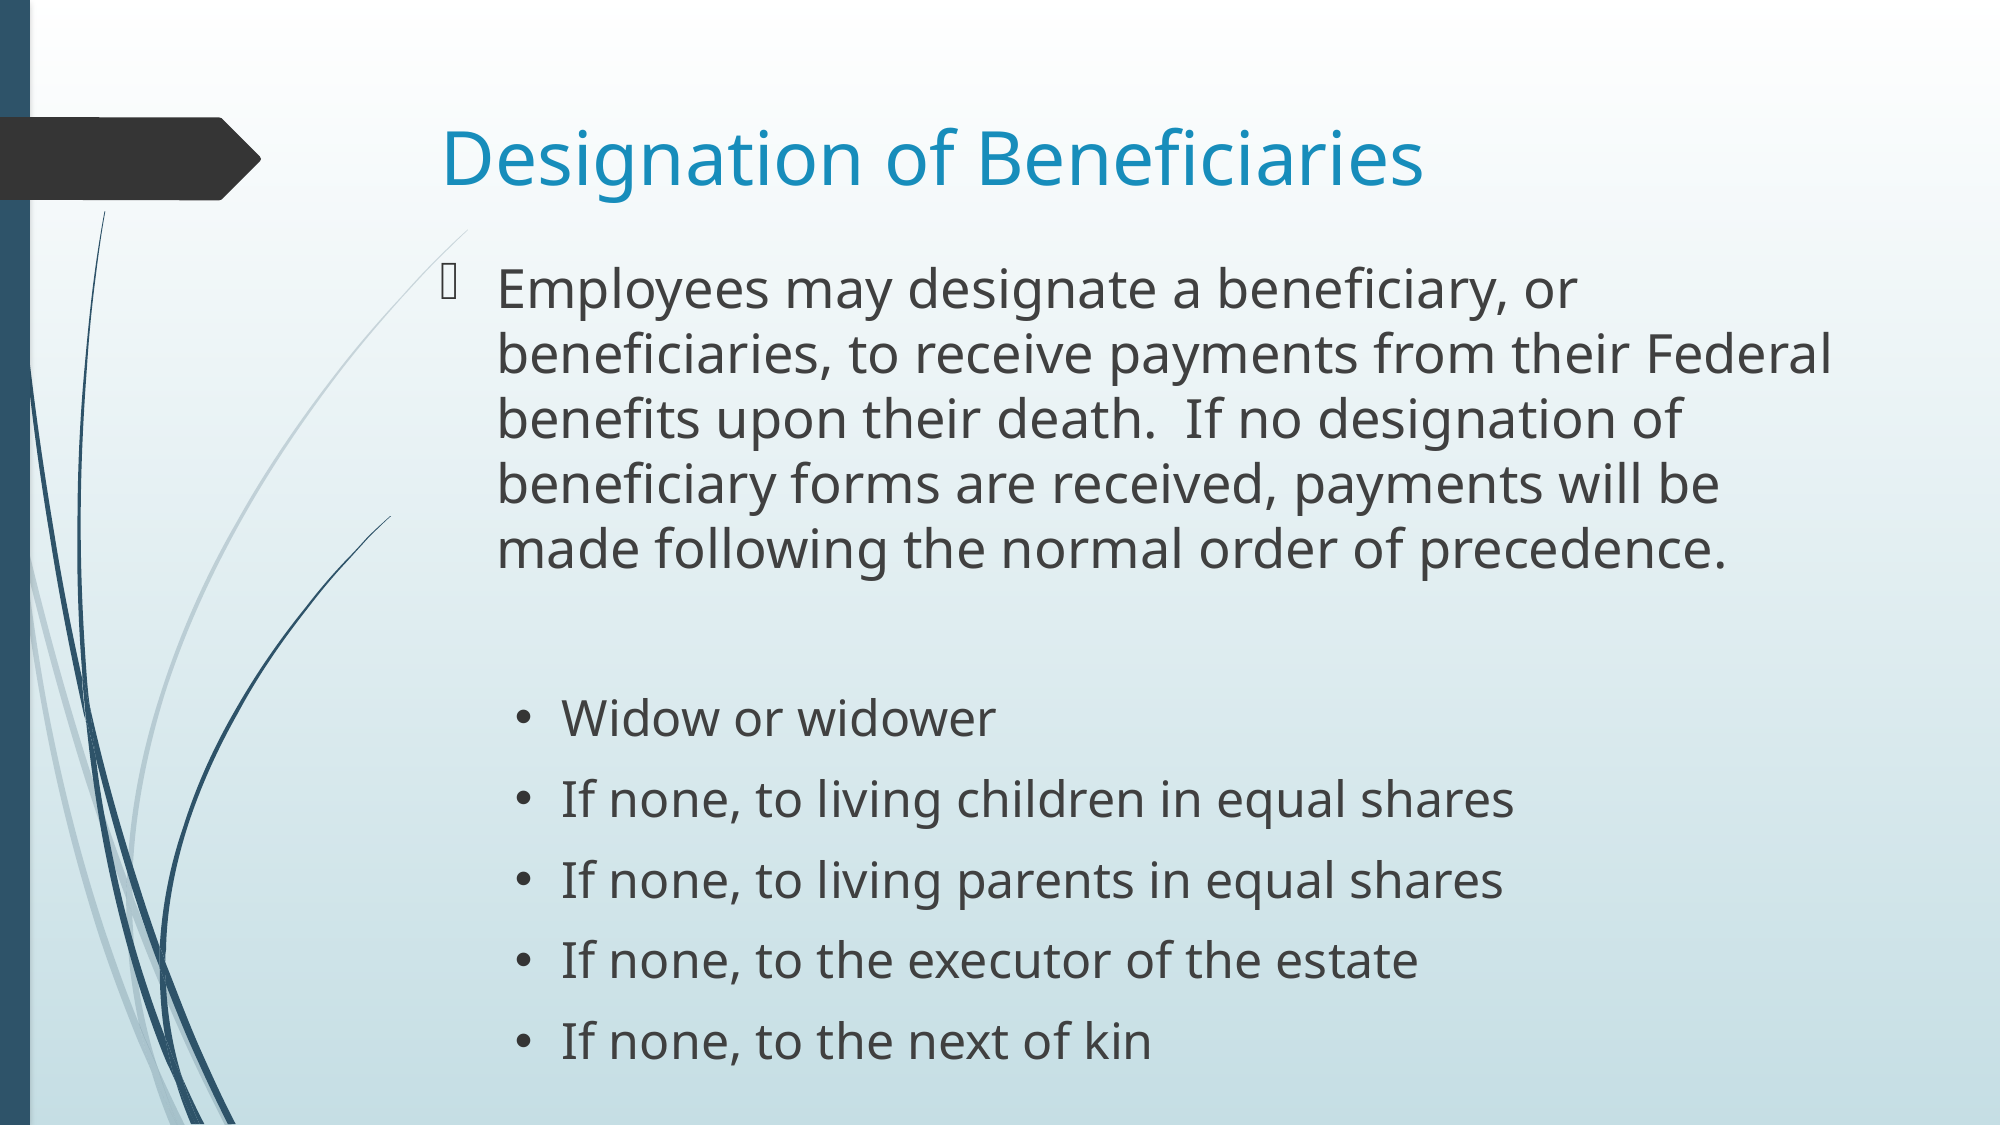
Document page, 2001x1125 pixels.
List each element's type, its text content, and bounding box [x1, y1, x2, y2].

title Designation of Beneficiaries [425, 102, 1888, 246]
list Employees may designate a beneficiary, or beneficiaries, to receive payments from their Federal benefits upon their death. If no designation of beneficiary forms are received, payments will be made following the normal order of precedence. Widow or widower If none, to living children in equal shares If none, to living parents in equal shares If none, to the executor of the estate If none, to the next of kin [424, 246, 1888, 1090]
